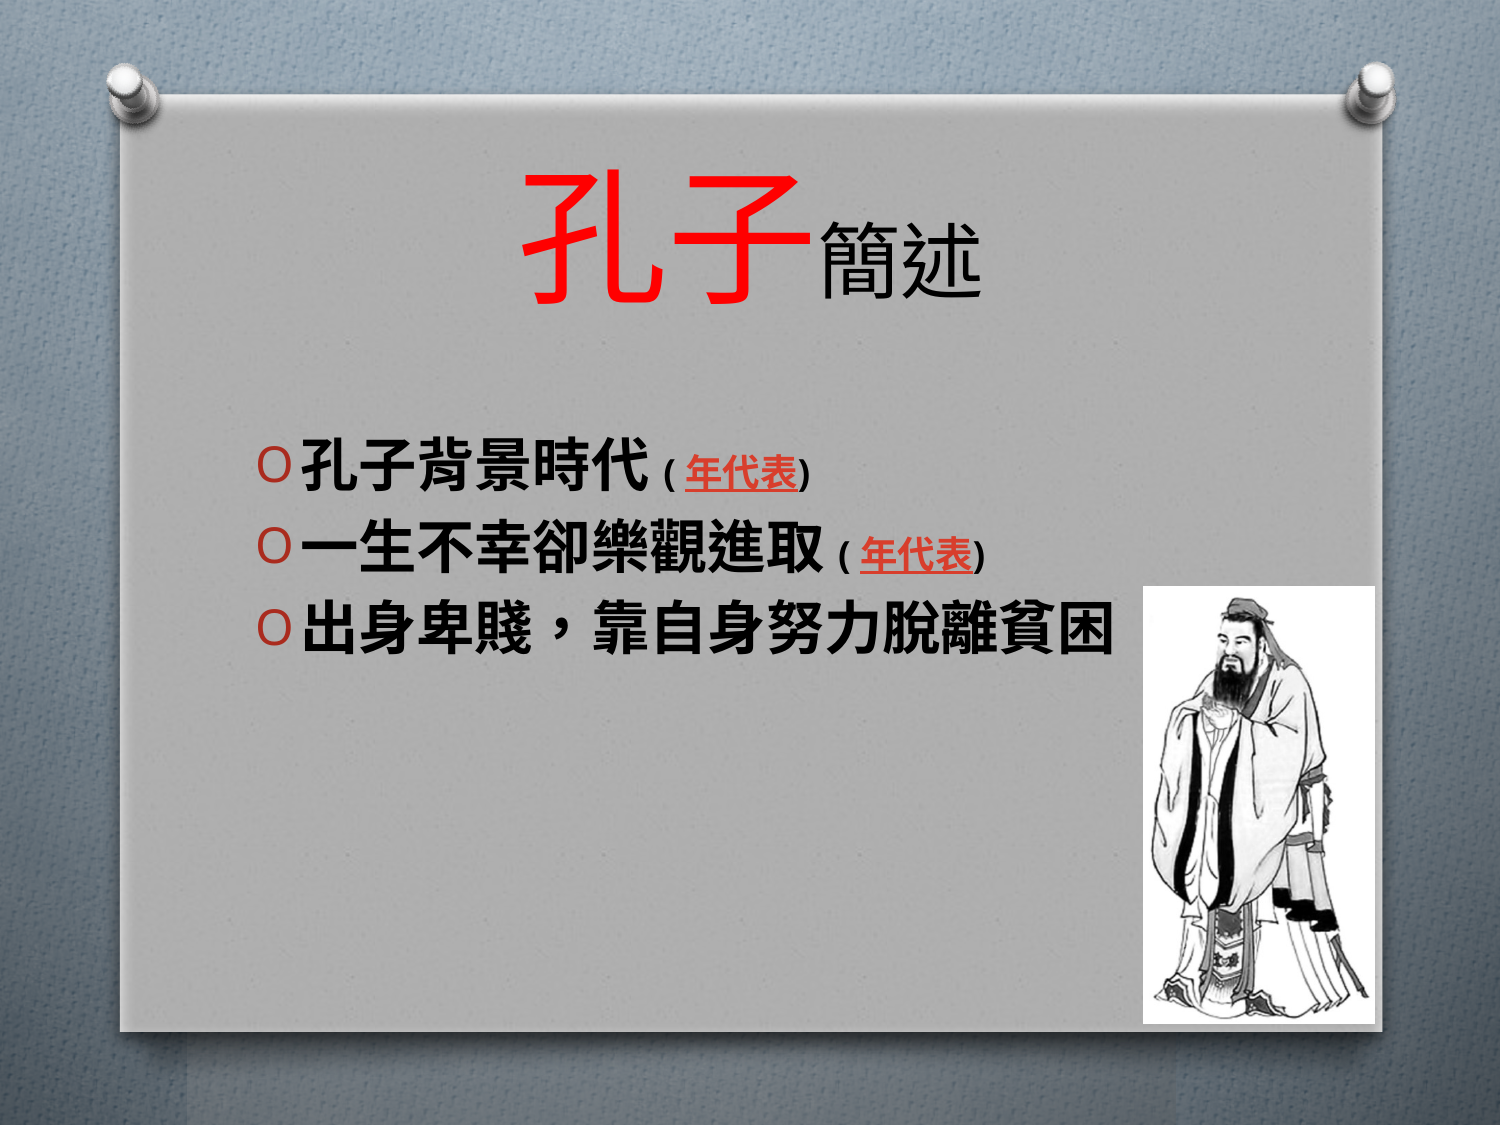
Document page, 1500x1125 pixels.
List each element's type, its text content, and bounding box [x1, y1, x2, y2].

list 孔子背景時代(年代表) 一生不幸卻樂觀進取(年代表) 出身卑賤，靠自身努力脫離貧困 [240, 420, 1257, 939]
picture [1317, 35, 1439, 156]
picture [1143, 585, 1376, 1024]
picture [75, 29, 198, 153]
title 孔子簡述 [179, 134, 1323, 332]
